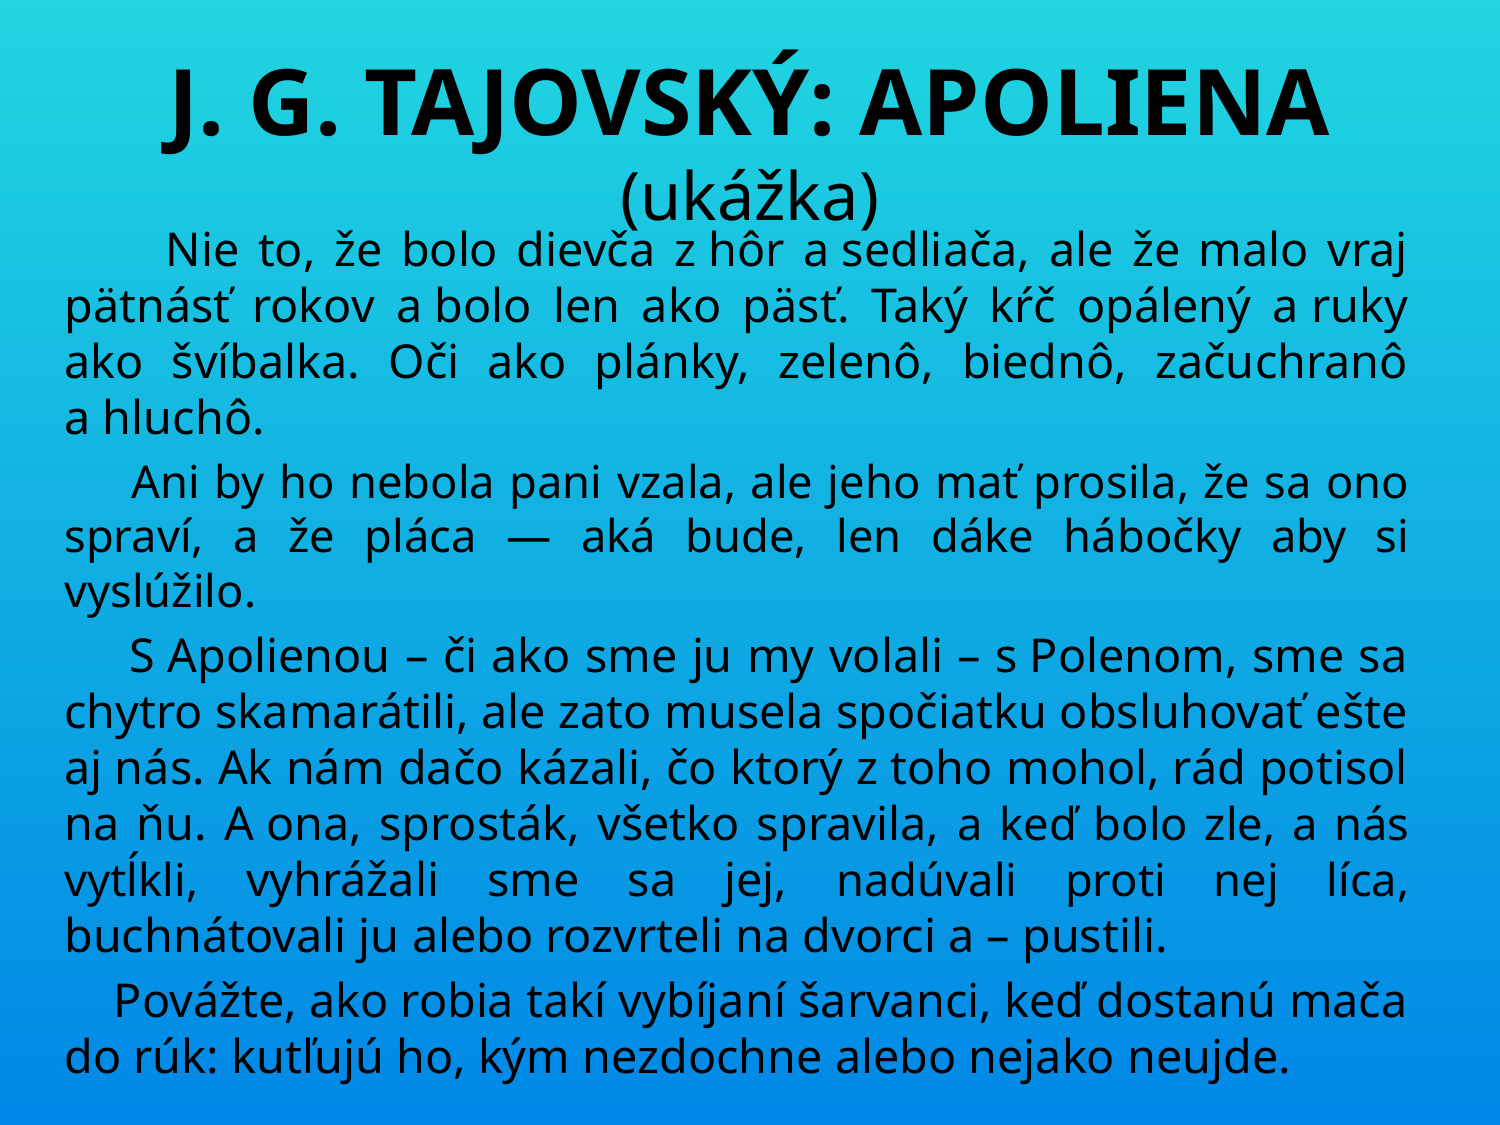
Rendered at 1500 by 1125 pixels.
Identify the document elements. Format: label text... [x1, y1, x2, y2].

title J. G. TAJOVSKÝ: APOLIENA (ukážka) [75, 45, 1425, 212]
list Nie to, že bolo dievča z hôr a sedliača, ale že malo vraj pätnásť rokov a bolo len ako päsť. Taký kŕč opálený a ruky ako švíbalka. Oči ako plánky, zelenô, biednô, začuchranô a hluchô. Ani by ho nebola pani vzala, ale jeho mať prosila, že sa ono spraví, a že pláca — aká bude, len dáke hábočky aby si vyslúžilo. S Apolienou – či ako sme ju my volali – s Polenom, sme sa chytro skamarátili, ale zato musela spočiatku obsluhovať ešte aj nás. Ak nám dačo kázali, čo ktorý z toho mohol, rád potisol na ňu. A ona, sprosták, všetko spravila, a keď bolo zle, a nás vytĺkli, vyhrážali sme sa jej, nadúvali proti nej líca, buchnátovali ju alebo rozvrteli na dvorci a – pustili. Povážte, ako robia takí vybíjaní šarvanci, keď dostanú mača do rúk: kutľujú ho, kým nezdochne alebo nejako neujde. [0, 212, 1425, 1100]
